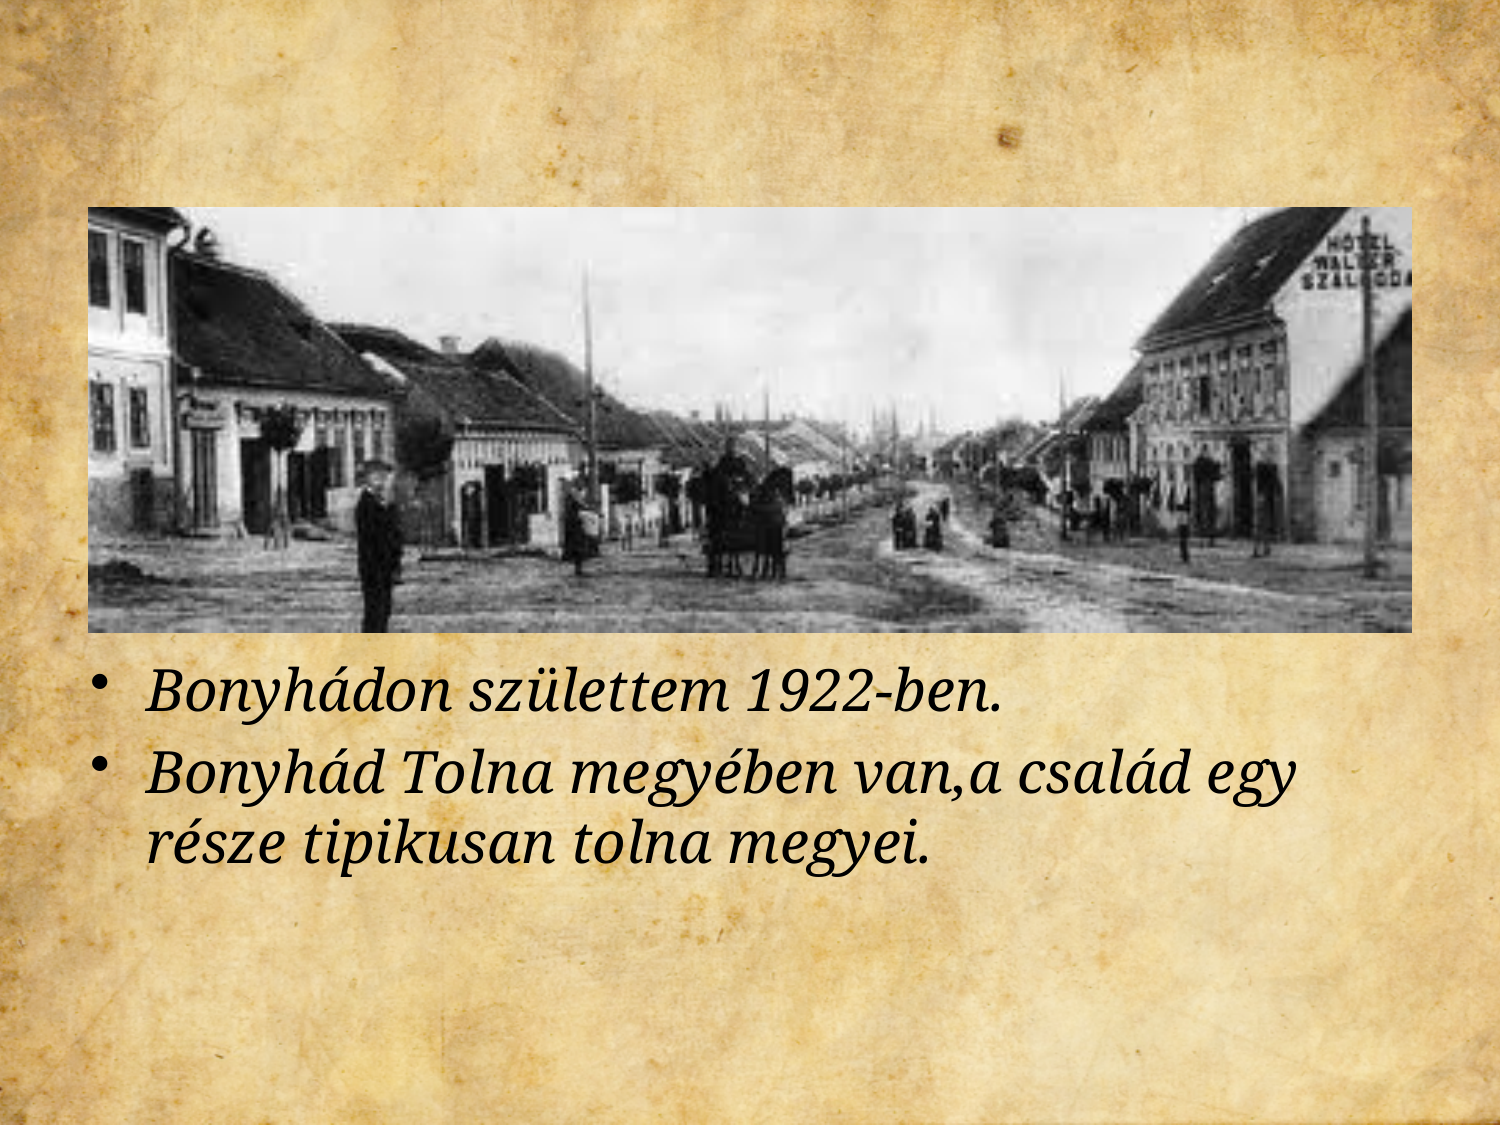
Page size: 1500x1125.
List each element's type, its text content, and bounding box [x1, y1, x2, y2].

list Bonyhádon születtem 1922-ben. Bonyhád Tolna megyében van,a család egy része tipikusan tolna megyei. [75, 646, 1425, 1005]
picture [0, 0, 1500, 1125]
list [88, 207, 1412, 633]
